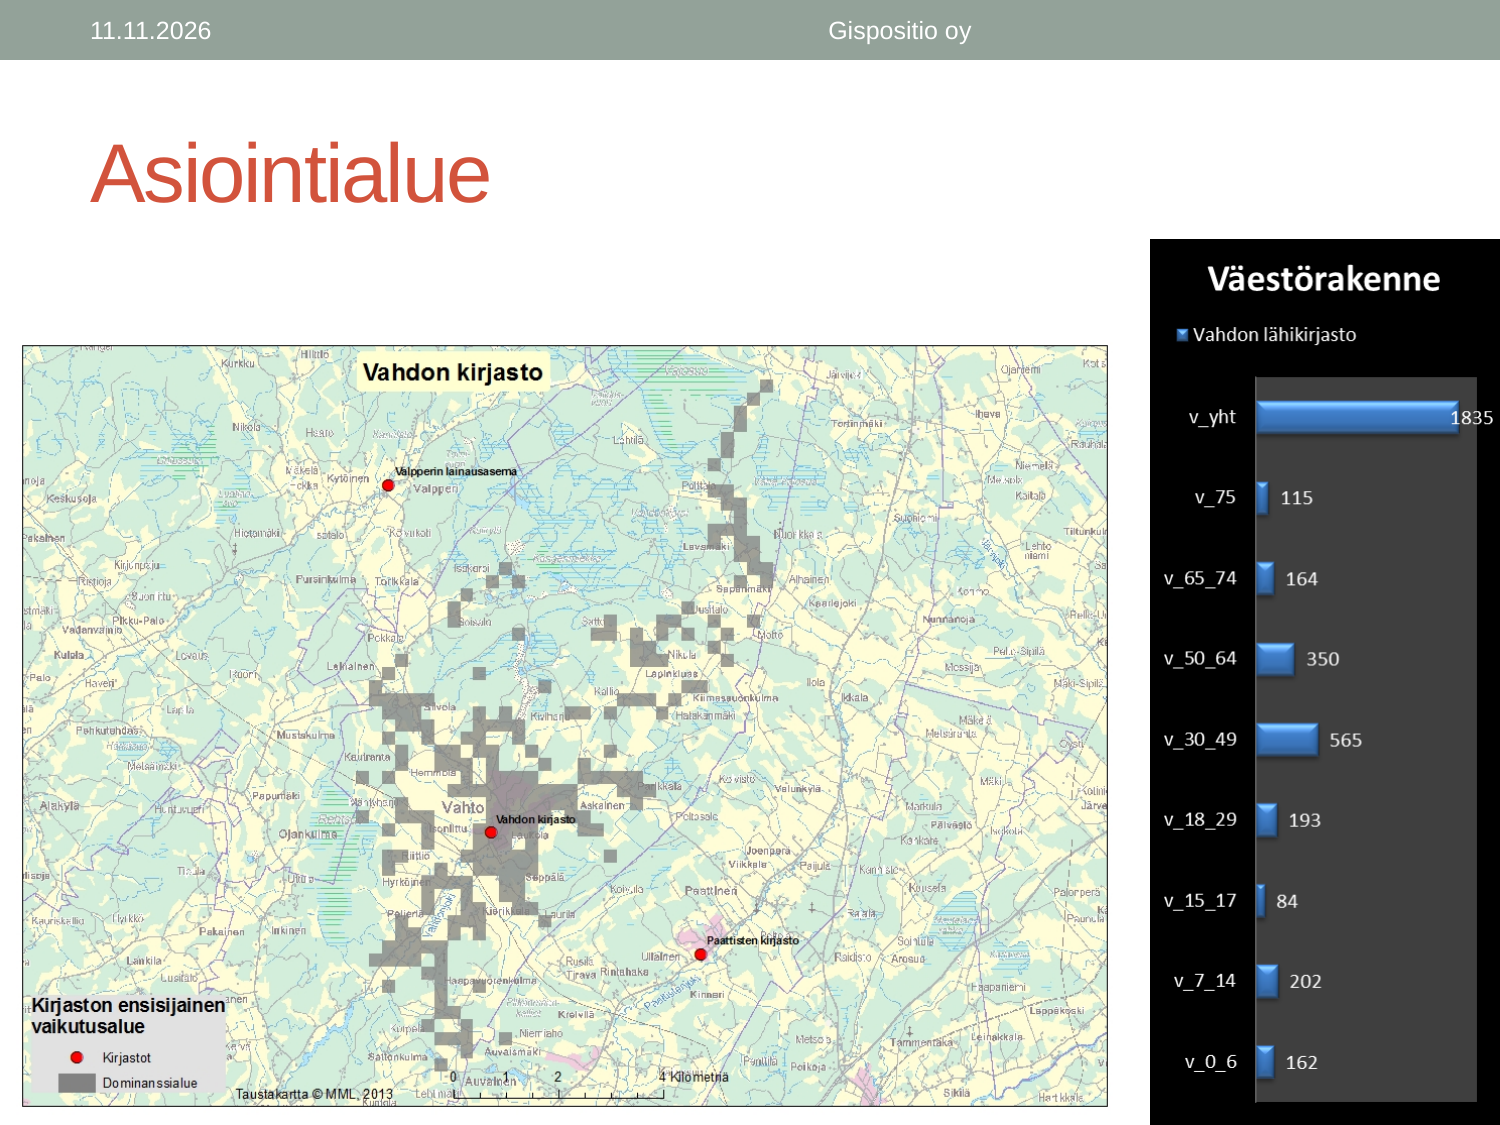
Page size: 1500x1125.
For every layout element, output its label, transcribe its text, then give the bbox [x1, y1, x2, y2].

title Asiointialue [75, 87, 1425, 250]
picture [1150, 239, 1500, 1125]
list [0, 324, 1131, 1125]
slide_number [75, 3, 550, 57]
footer Gispositio oy [562, 3, 1238, 57]
